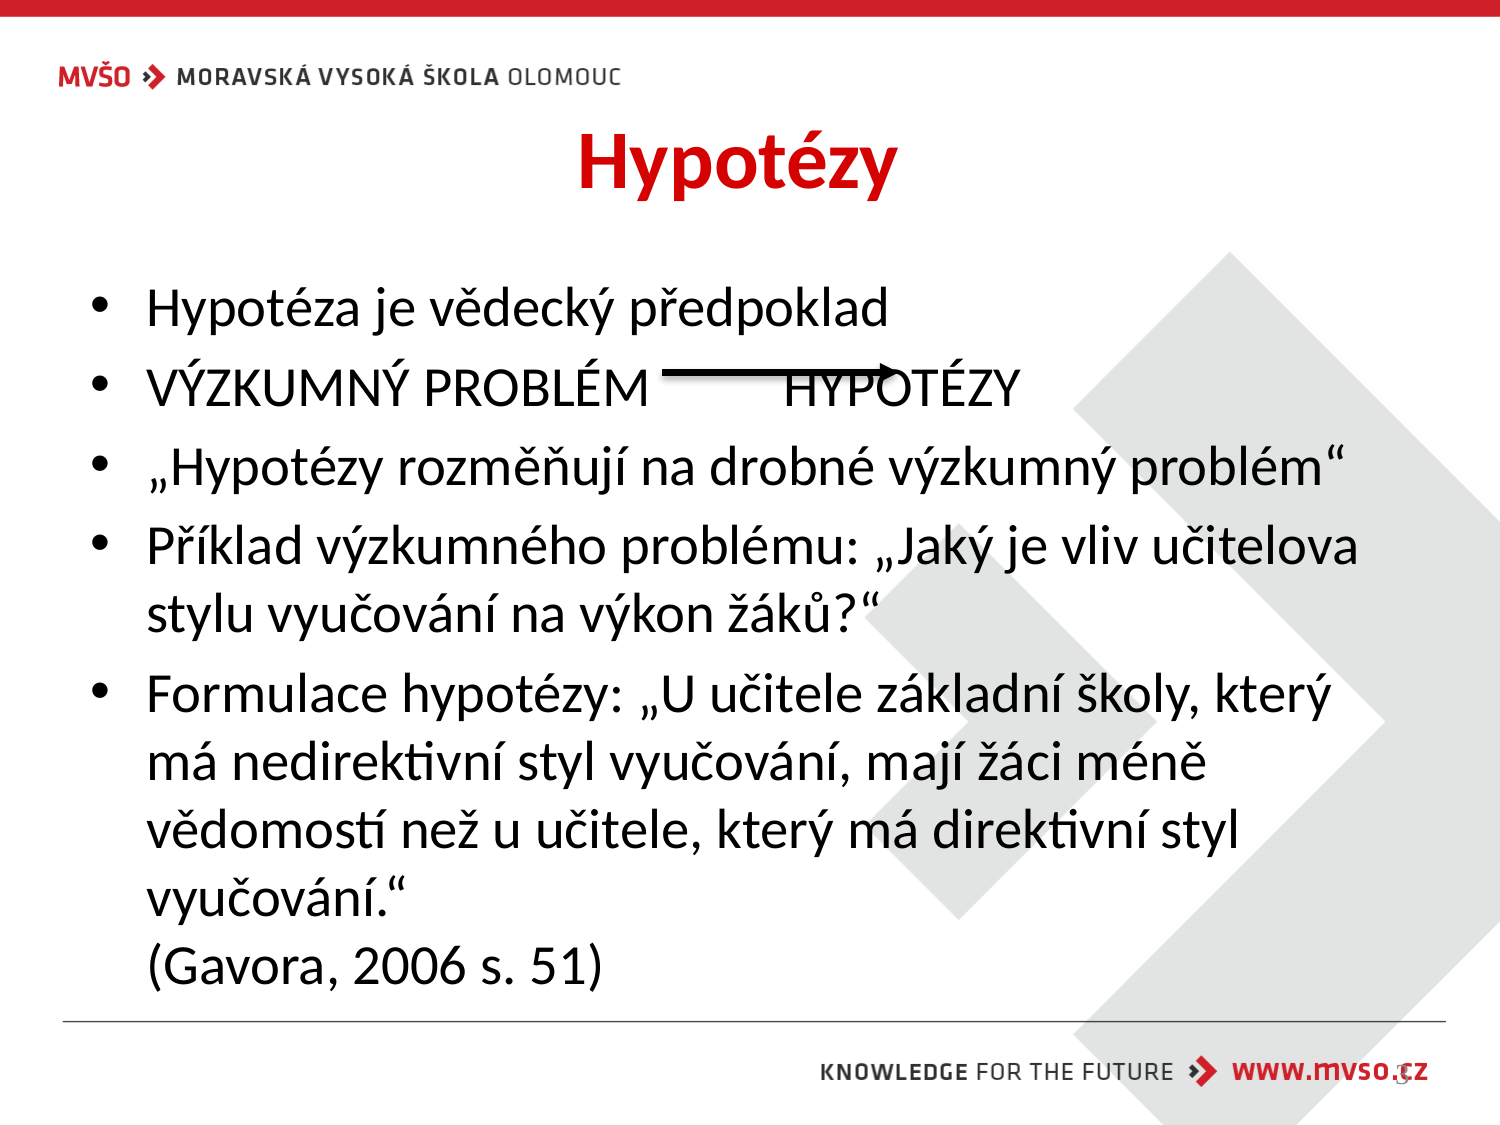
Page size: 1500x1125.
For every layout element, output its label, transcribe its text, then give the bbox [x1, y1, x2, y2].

slide_number 3 [1074, 1042, 1425, 1103]
title Hypotézy [64, 24, 1413, 287]
list Hypotéza je vědecký předpoklad VÝZKUMNÝ PROBLÉM HYPOTÉZY „Hypotézy rozměňují na drobné výzkumný problém“ Příklad výzkumného problému: „Jaký je vliv učitelova stylu vyučování na výkon žáků?“ Formulace hypotézy: „U učitele základní školy, který má nedirektivní styl vyučování, mají žáci méně vědomostí než u učitele, který má direktivní styl vyučování.“ (Gavora, 2006 s. 51) [75, 262, 1425, 1005]
picture [0, 0, 1500, 1125]
